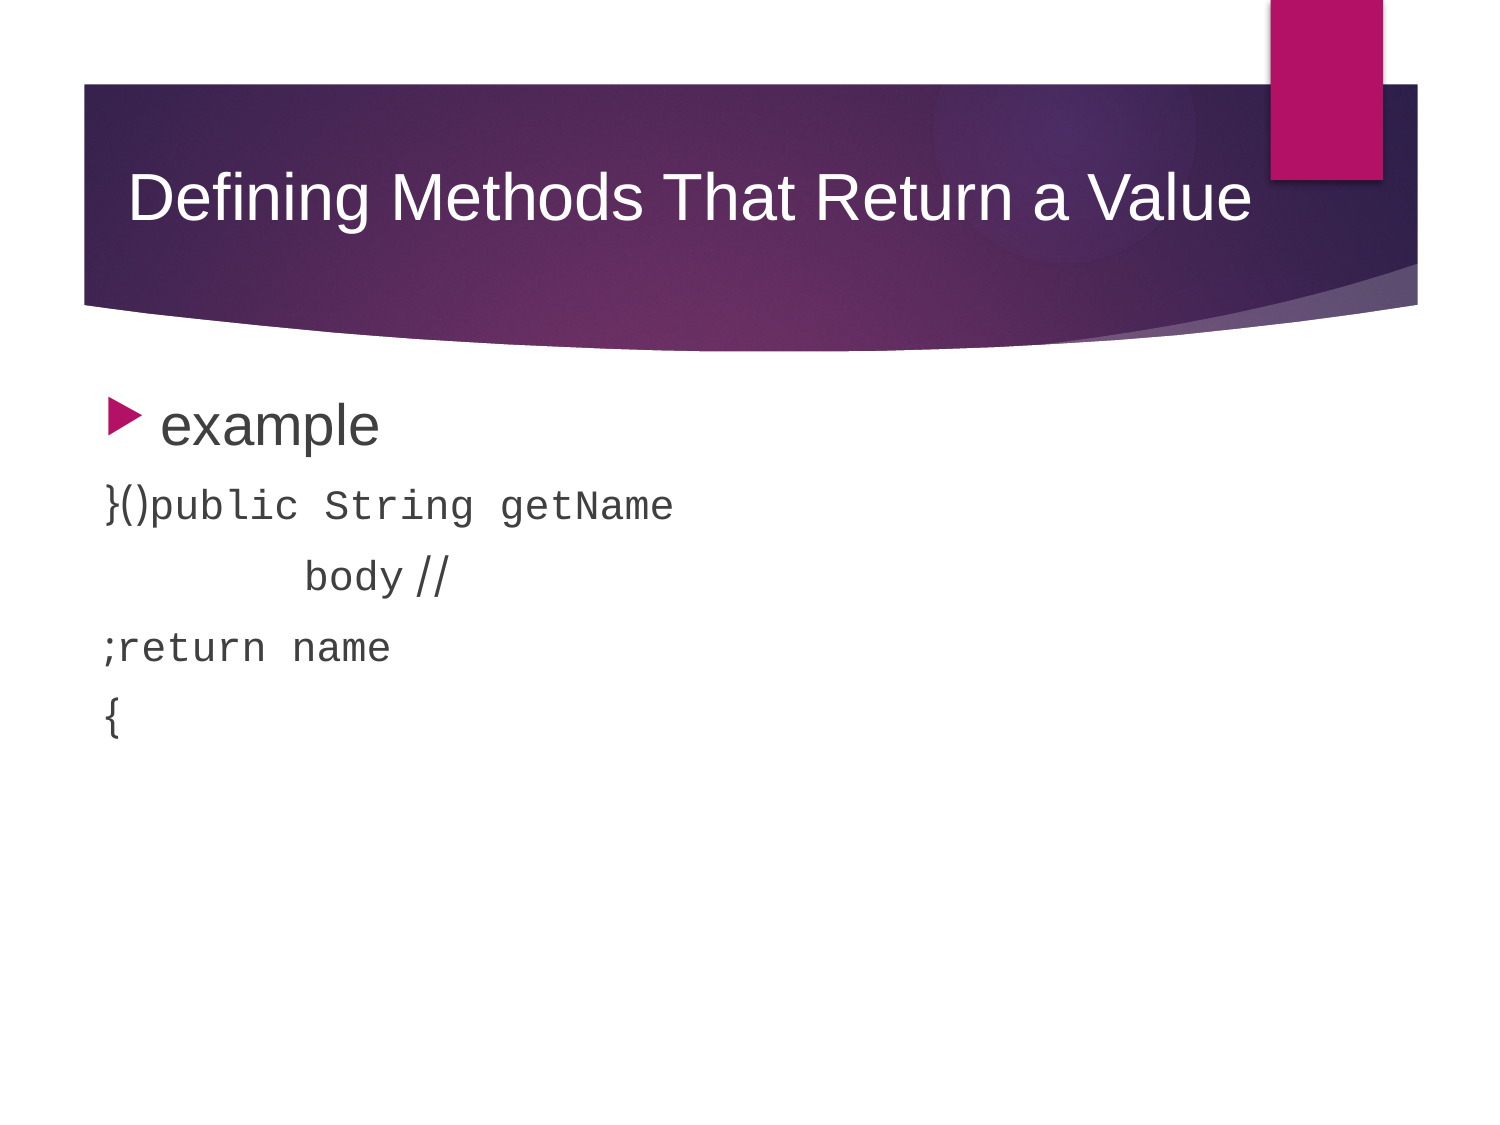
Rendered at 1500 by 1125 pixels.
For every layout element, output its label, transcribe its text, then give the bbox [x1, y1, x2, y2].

list example public String getName(){ // body return name; } [89, 379, 1365, 1033]
title Defining Methods That Return a Value [112, 92, 1388, 296]
